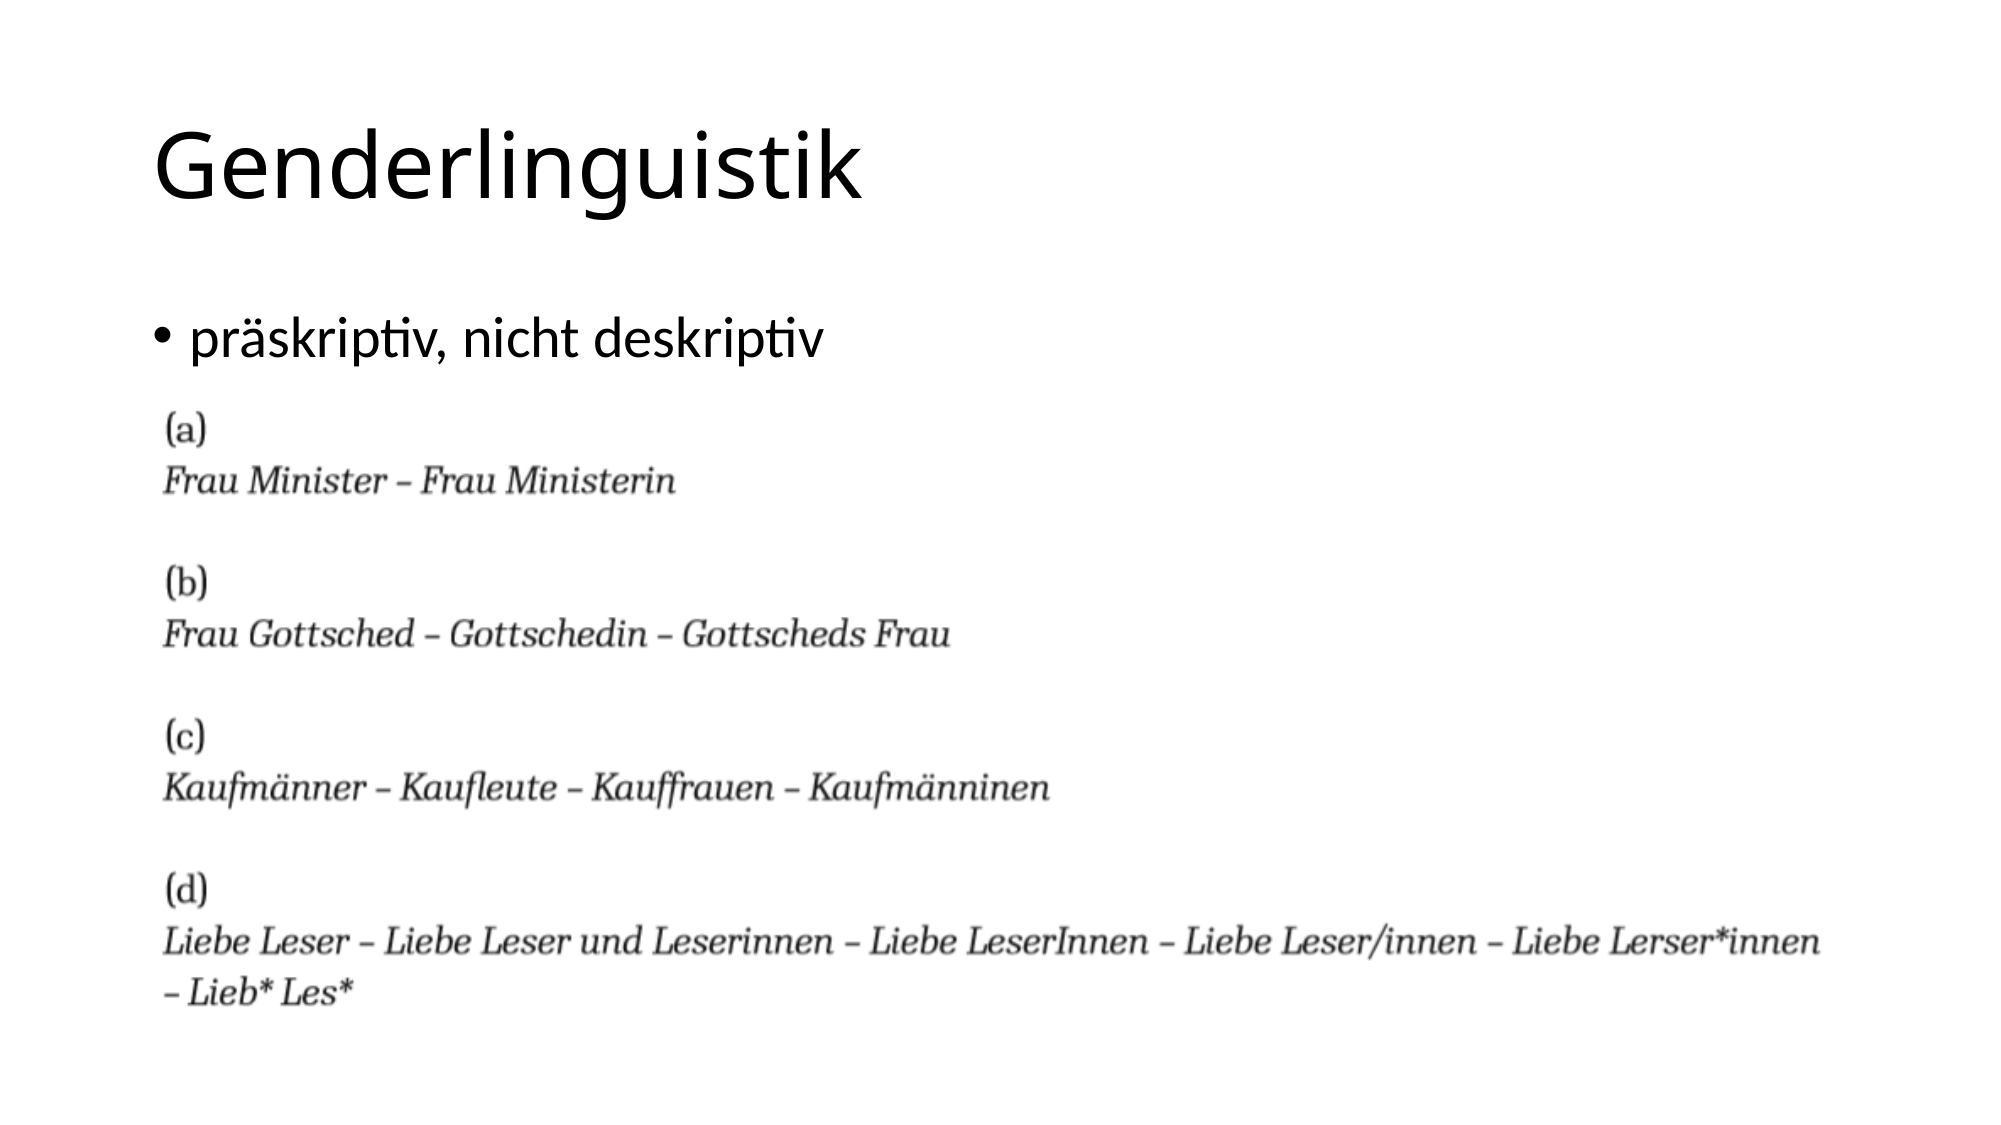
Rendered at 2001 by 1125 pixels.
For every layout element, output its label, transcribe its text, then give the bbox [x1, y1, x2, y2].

picture [137, 399, 1855, 1036]
list präskriptiv, nicht deskriptiv [137, 299, 1863, 1014]
title Genderlinguistik [137, 59, 1863, 278]
